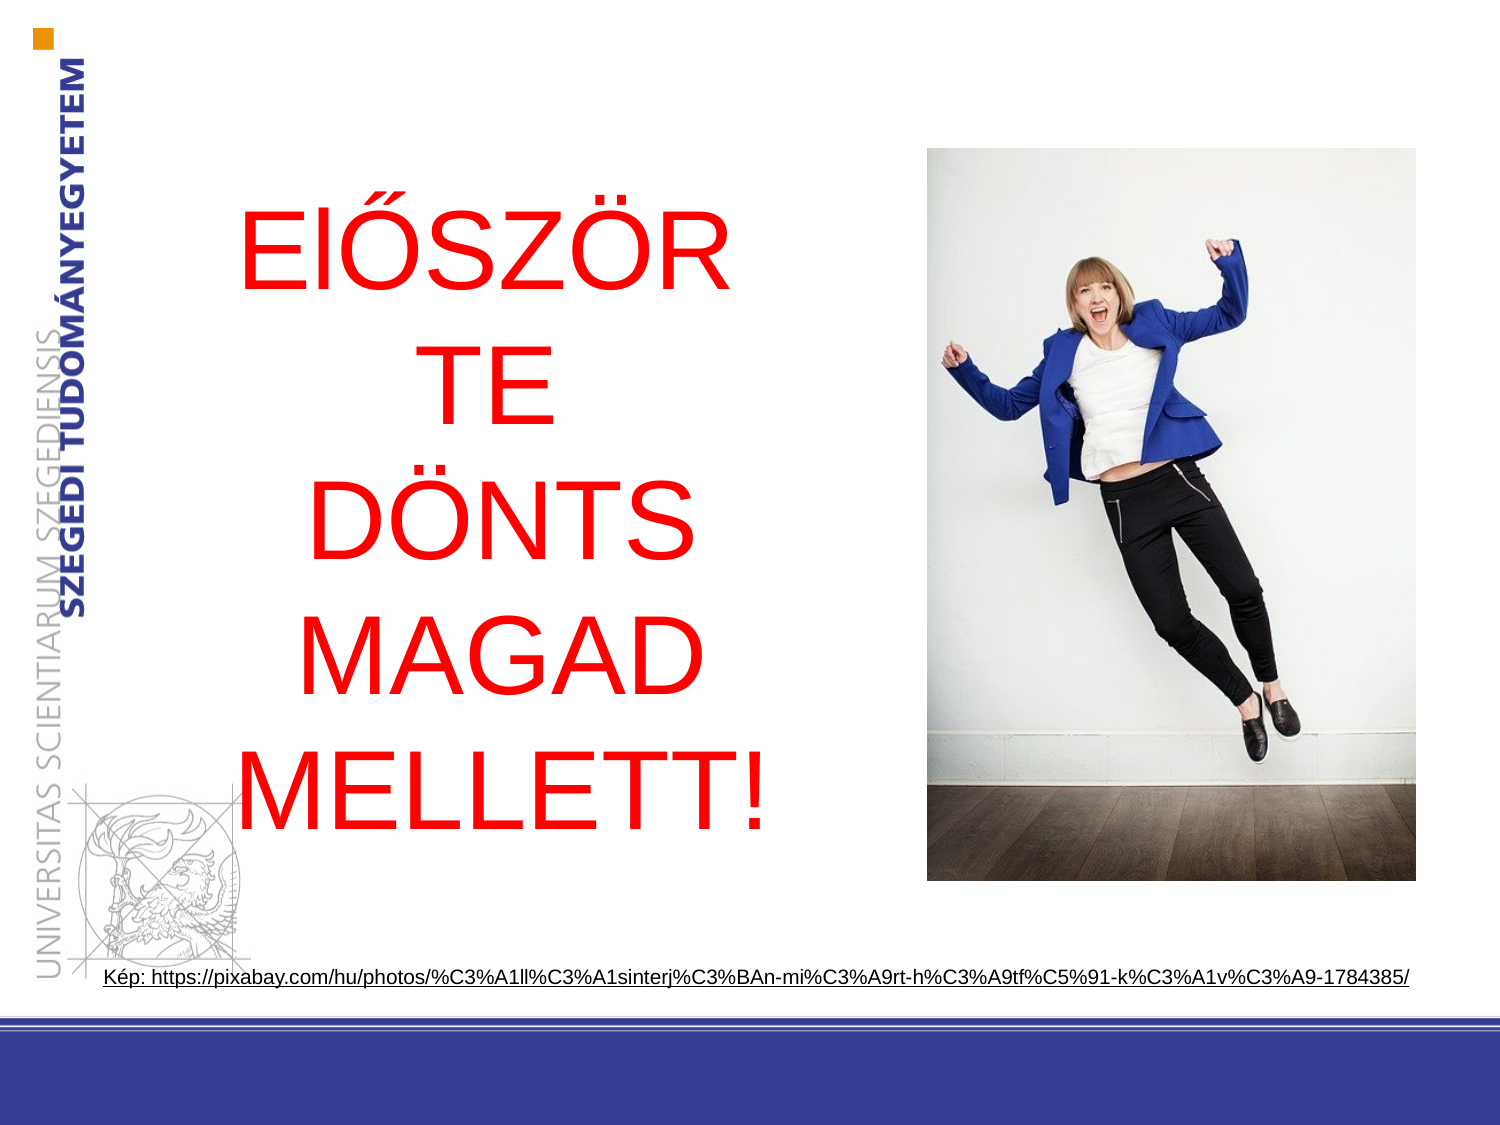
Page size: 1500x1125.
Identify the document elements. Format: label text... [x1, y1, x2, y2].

title ElŐSZÖR TE DÖNTS MAGAD MELLETT! [123, 420, 880, 609]
text_box Kép: https://pixabay.com/hu/photos/%C3%A1ll%C3%A1sinterj%C3%BAn-mi%C3%A9rt-h%C3%A9tf%C5%91-k%C3%A1v%C3%A9-1784385/ [88, 956, 1436, 997]
picture [0, 0, 1500, 1125]
